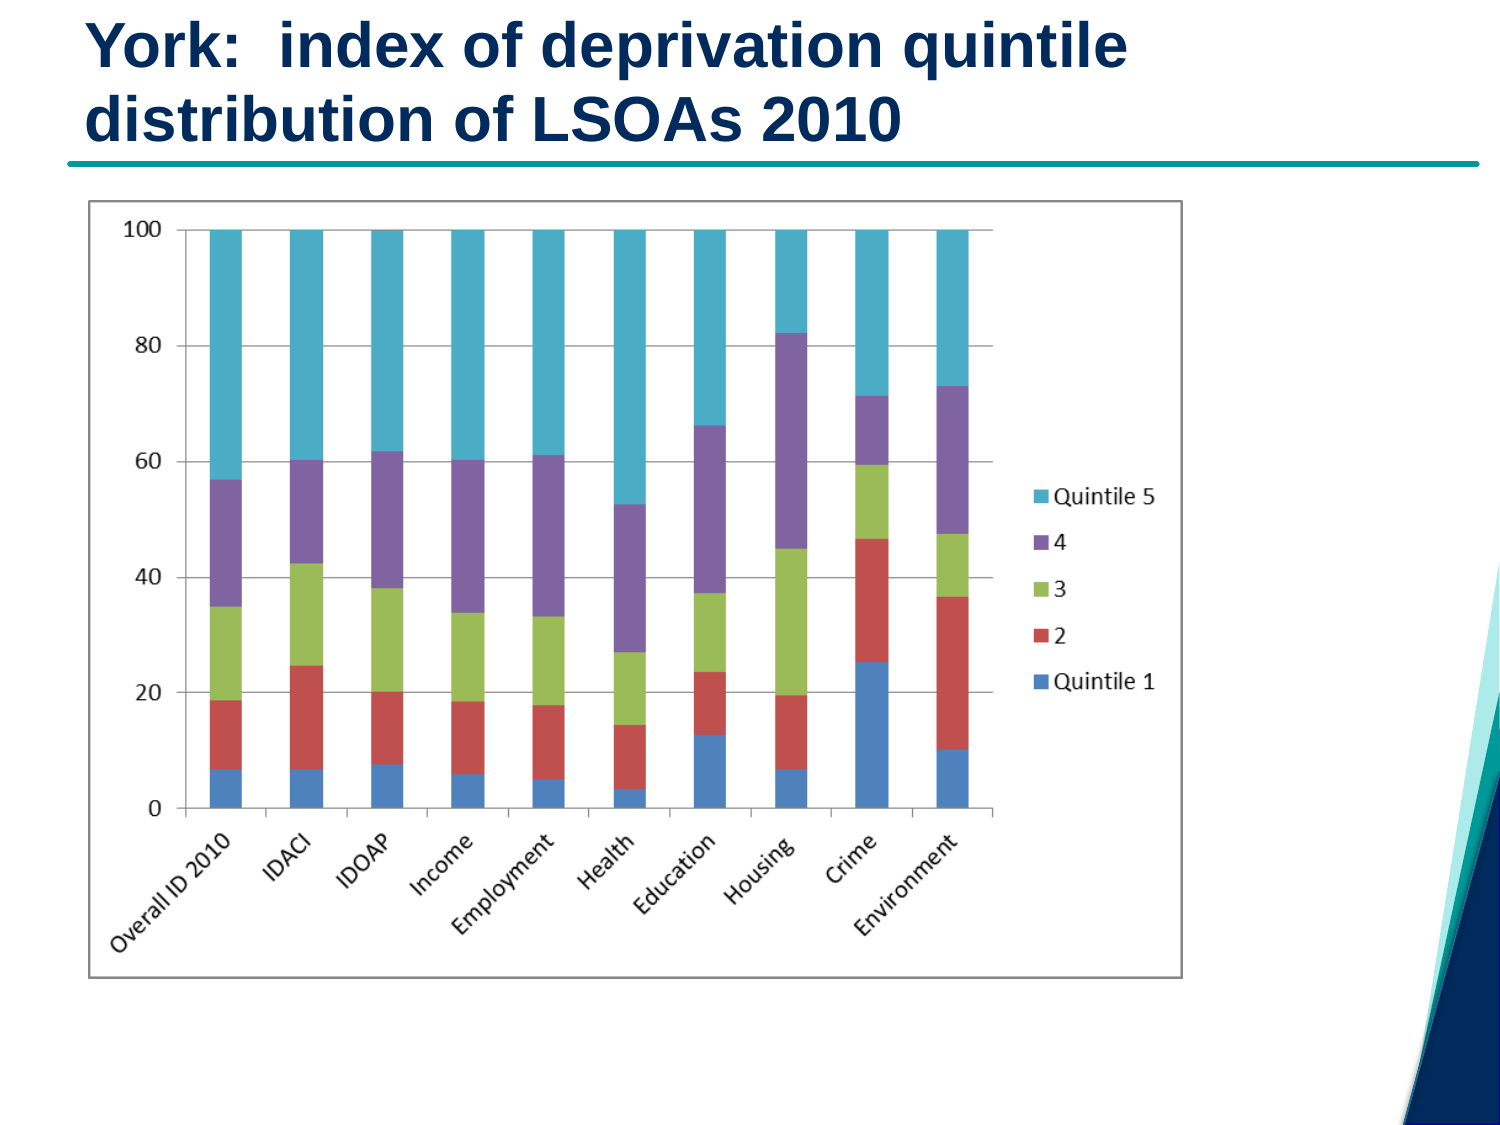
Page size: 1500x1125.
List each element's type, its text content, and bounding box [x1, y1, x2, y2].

title York: index of deprivation quintile distribution of LSOAs 2010 [70, 0, 1477, 164]
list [88, 199, 1183, 979]
